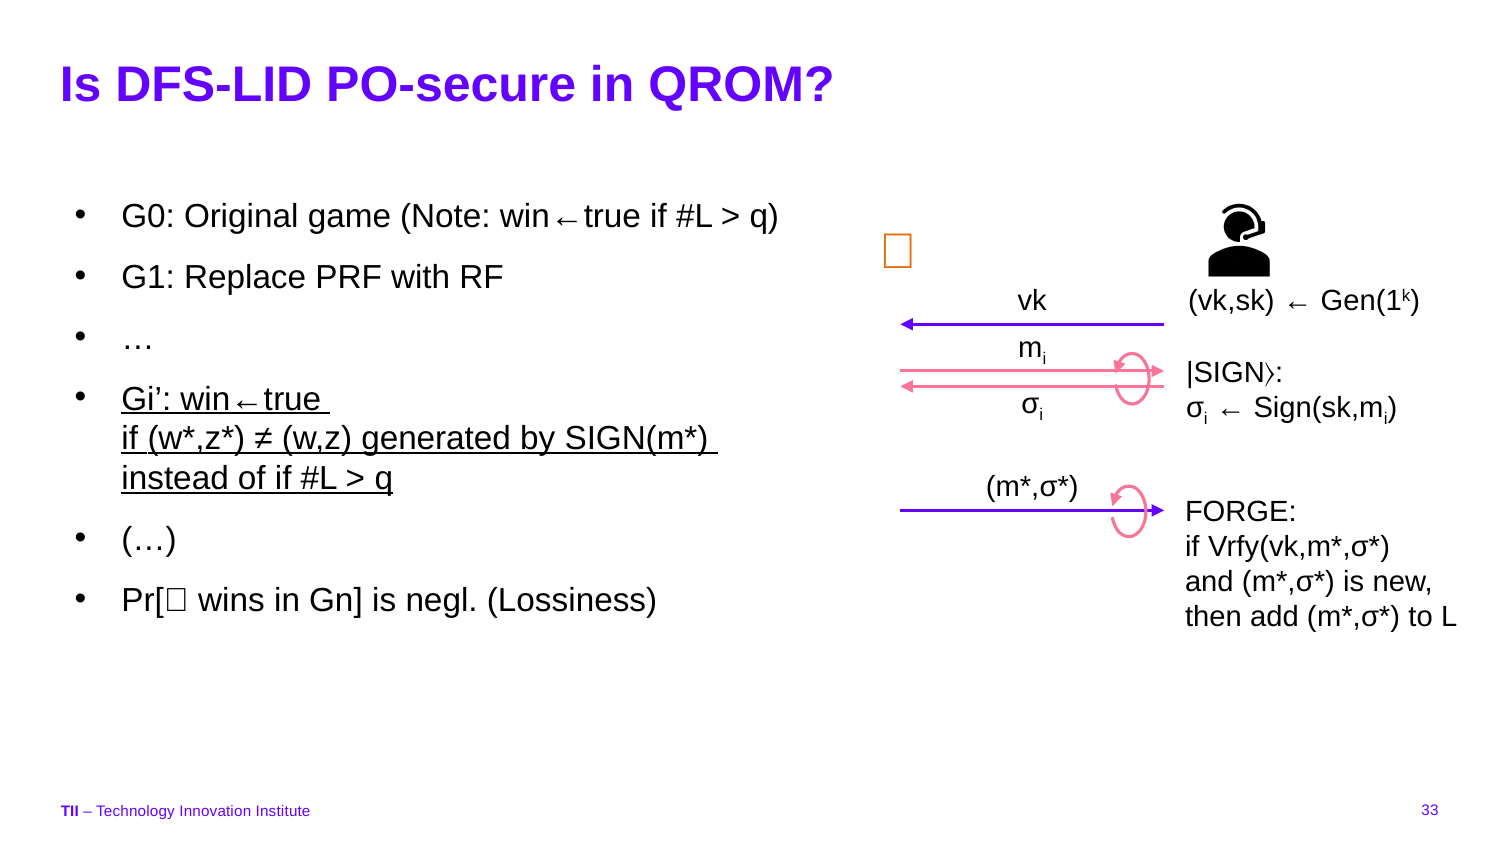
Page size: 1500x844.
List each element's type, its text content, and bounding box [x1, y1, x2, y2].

list G0: Original game (Note: win←true if #L > q) G1: Replace PRF with RF … Gi’: win←true if (w*,z*) ≠ (w,z) generated by SIGN(m*) instead of if #L > q (…) Pr[👾 wins in Gn] is negl. (Lossiness) [59, 194, 1439, 719]
title Is DFS-LID PO-secure in QROM? [59, 57, 1439, 100]
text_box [848, 194, 1473, 642]
